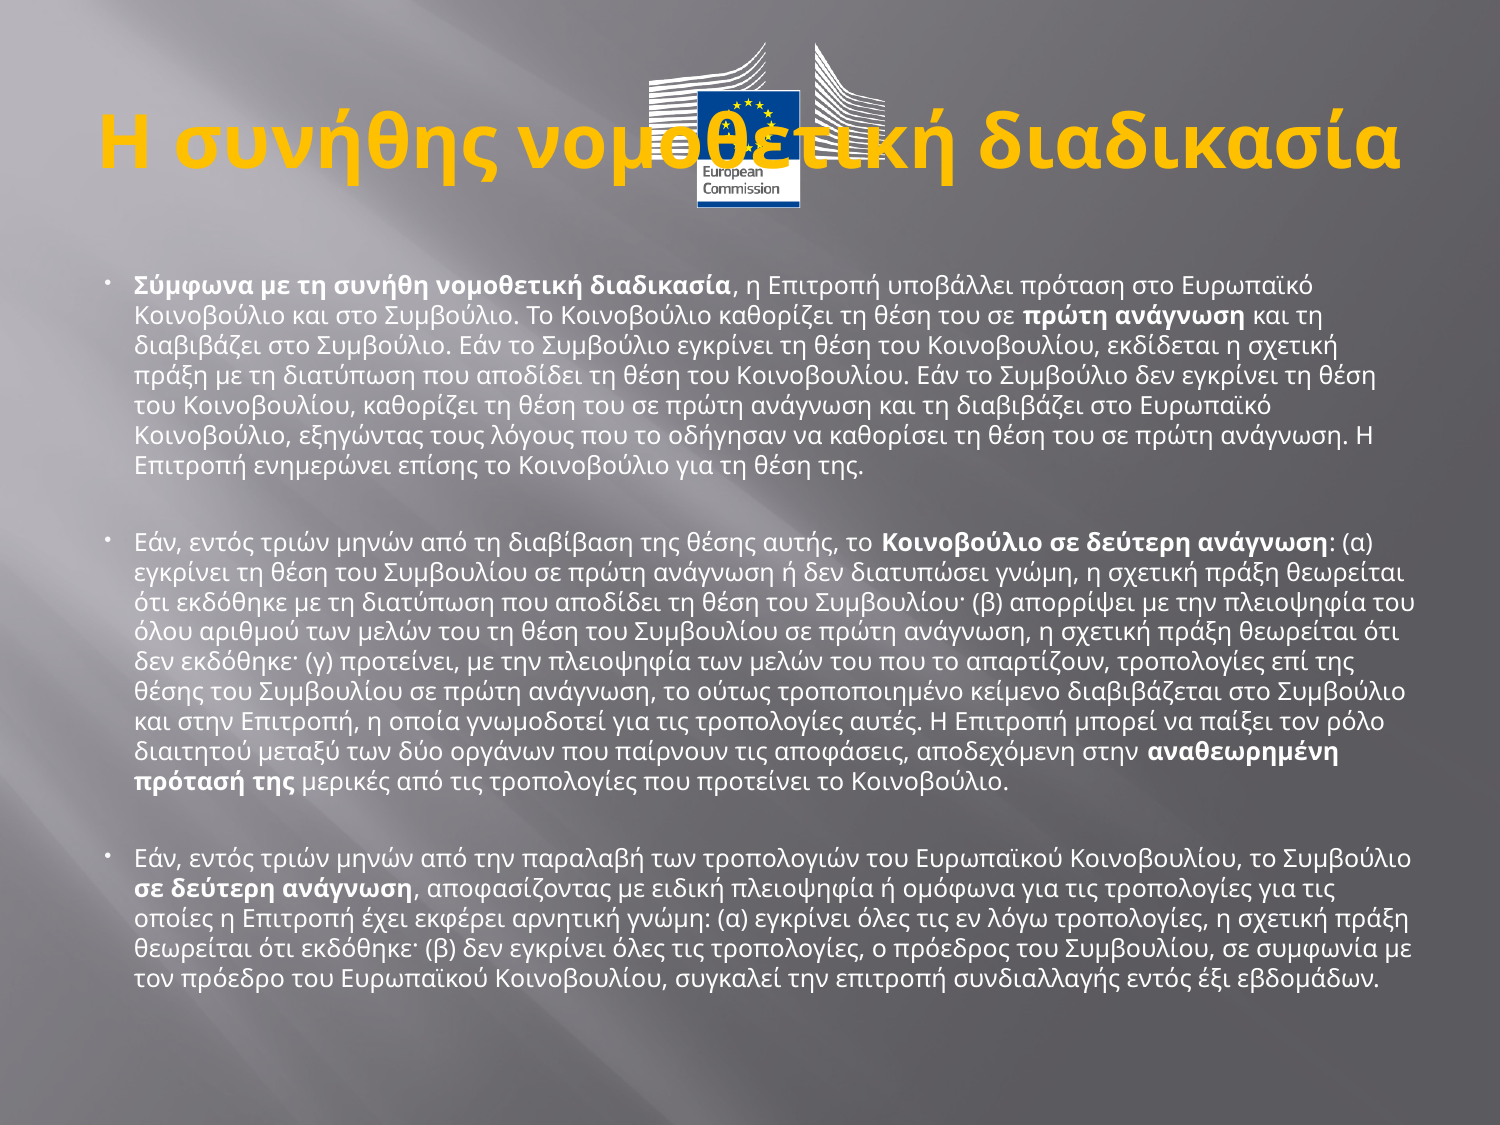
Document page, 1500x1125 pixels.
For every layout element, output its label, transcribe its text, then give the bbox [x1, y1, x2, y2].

picture [0, 0, 1500, 1125]
title Η συνήθης νομοθετική διαδικασία [74, 44, 1426, 234]
list Σύμφωνα με τη συνήθη νομοθετική διαδικασία, η Επιτροπή υποβάλλει πρόταση στο Ευρωπαϊκό Κοινοβούλιο και στο Συμβούλιο. Το Κοινοβούλιο καθορίζει τη θέση του σε πρώτη ανάγνωση και τη διαβιβάζει στο Συμβούλιο. Εάν το Συμβούλιο εγκρίνει τη θέση του Κοινοβουλίου, εκδίδεται η σχετική πράξη με τη διατύπωση που αποδίδει τη θέση του Κοινοβουλίου. Εάν το Συμβούλιο δεν εγκρίνει τη θέση του Κοινοβουλίου, καθορίζει τη θέση του σε πρώτη ανάγνωση και τη διαβιβάζει στο Ευρωπαϊκό Κοινοβούλιο, εξηγώντας τους λόγους που το οδήγησαν να καθορίσει τη θέση του σε πρώτη ανάγνωση. Η Επιτροπή ενημερώνει επίσης το Κοινοβούλιο για τη θέση της. Εάν, εντός τριών μηνών από τη διαβίβαση της θέσης αυτής, το Κοινοβούλιο σε δεύτερη ανάγνωση: (α) εγκρίνει τη θέση του Συμβουλίου σε πρώτη ανάγνωση ή δεν διατυπώσει γνώμη, η σχετική πράξη θεωρείται ότι εκδόθηκε με τη διατύπωση που αποδίδει τη θέση του Συμβουλίου· (β) απορρίψει με την πλειοψηφία του όλου αριθμού των μελών του τη θέση του Συμβουλίου σε πρώτη ανάγνωση, η σχετική πράξη θεωρείται ότι δεν εκδόθηκε· (γ) προτείνει, με την πλειοψηφία των μελών του που το απαρτίζουν, τροπολογίες επί της θέσης του Συμβουλίου σε πρώτη ανάγνωση, το ούτως τροποποιημένο κείμενο διαβιβάζεται στο Συμβούλιο και στην Επιτροπή, η οποία γνωμοδοτεί για τις τροπολογίες αυτές. Η Επιτροπή μπορεί να παίξει τον ρόλο διαιτητού μεταξύ των δύο οργάνων που παίρνουν τις αποφάσεις, αποδεχόμενη στην αναθεωρημένη πρότασή της μερικές από τις τροπολογίες που προτείνει το Κοινοβούλιο. Εάν, εντός τριών μηνών από την παραλαβή των τροπολογιών του Ευρωπαϊκού Κοινοβουλίου, το Συμβούλιο σε δεύτερη ανάγνωση, αποφασίζοντας με ειδική πλειοψηφία ή ομόφωνα για τις τροπολογίες για τις οποίες η Επιτροπή έχει εκφέρει αρνητική γνώμη: (α) εγκρίνει όλες τις εν λόγω τροπολογίες, η σχετική πράξη θεωρείται ότι εκδόθηκε· (β) δεν εγκρίνει όλες τις τροπολογίες, ο πρόεδρος του Συμβουλίου, σε συμφωνία με τον πρόεδρο του Ευρωπαϊκού Κοινοβουλίου, συγκαλεί την επιτροπή συνδιαλλαγής εντός έξι εβδομάδων. [74, 261, 1426, 1036]
